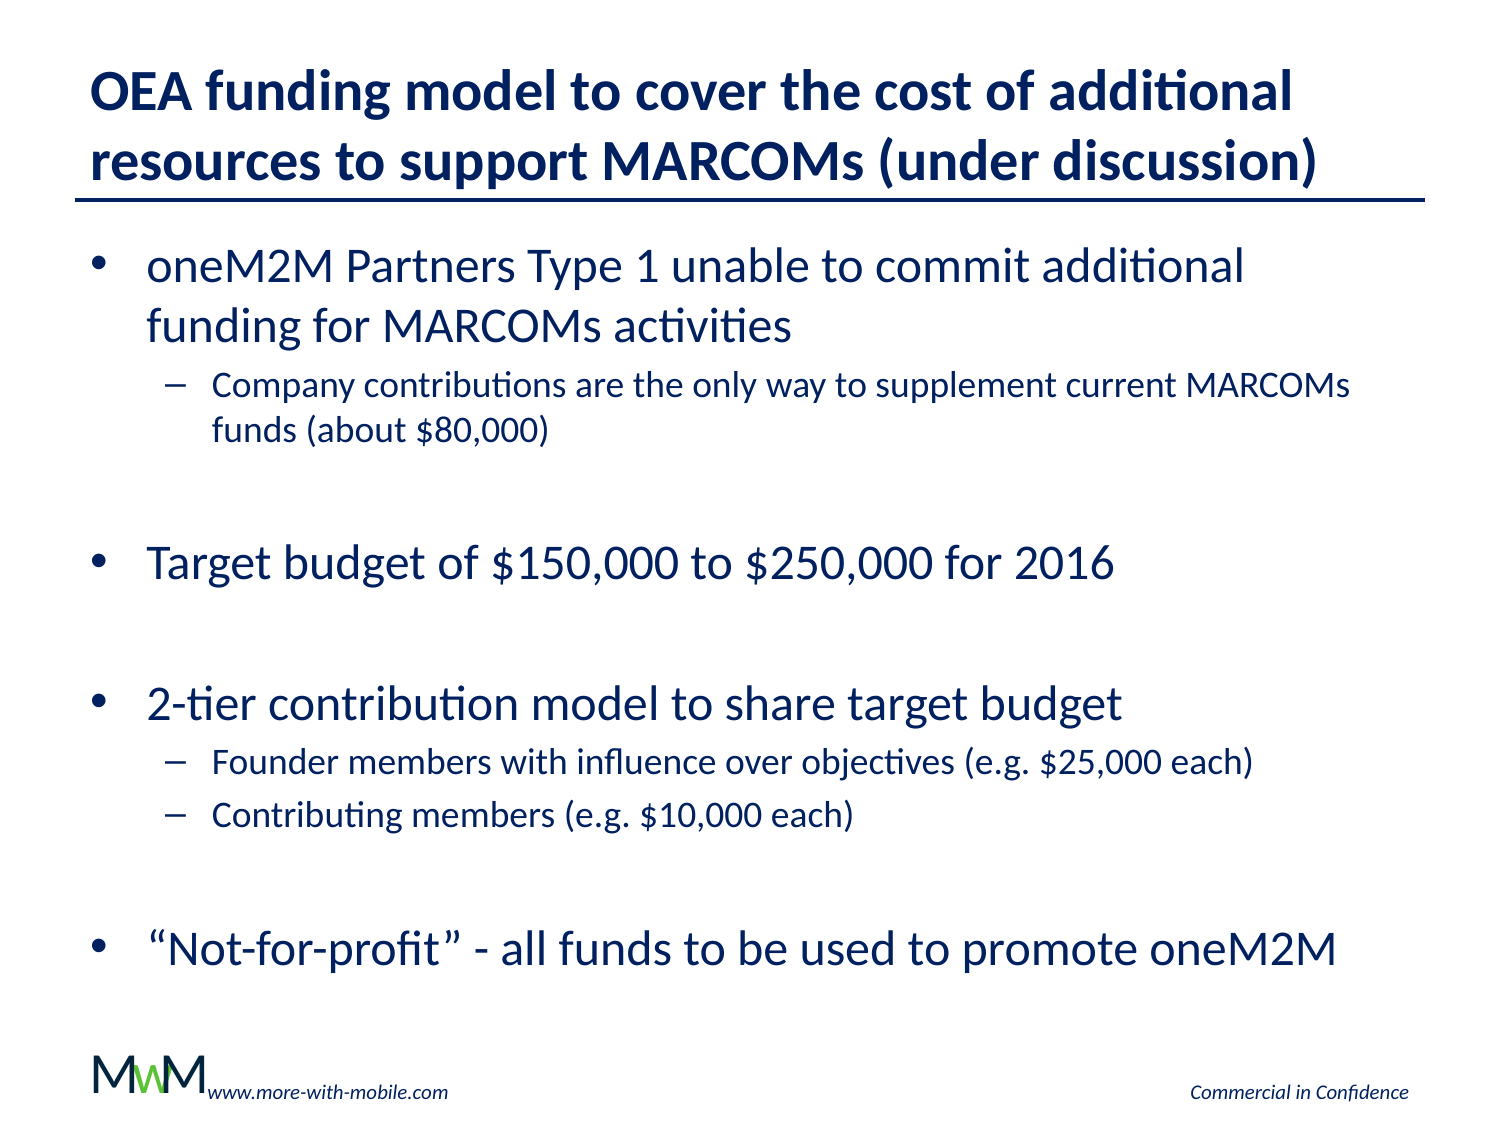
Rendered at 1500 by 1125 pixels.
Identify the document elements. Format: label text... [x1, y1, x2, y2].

title OEA funding model to cover the cost of additional resources to support MARCOMs (under discussion) [75, 45, 1425, 213]
list oneM2M Partners Type 1 unable to commit additional funding for MARCOMs activities Company contributions are the only way to supplement current MARCOMs funds (about $80,000) Target budget of $150,000 to $250,000 for 2016 2-tier contribution model to share target budget Founder members with influence over objectives (e.g. $25,000 each) Contributing members (e.g. $10,000 each) “Not-for-profit” - all funds to be used to promote oneM2M [75, 224, 1425, 968]
